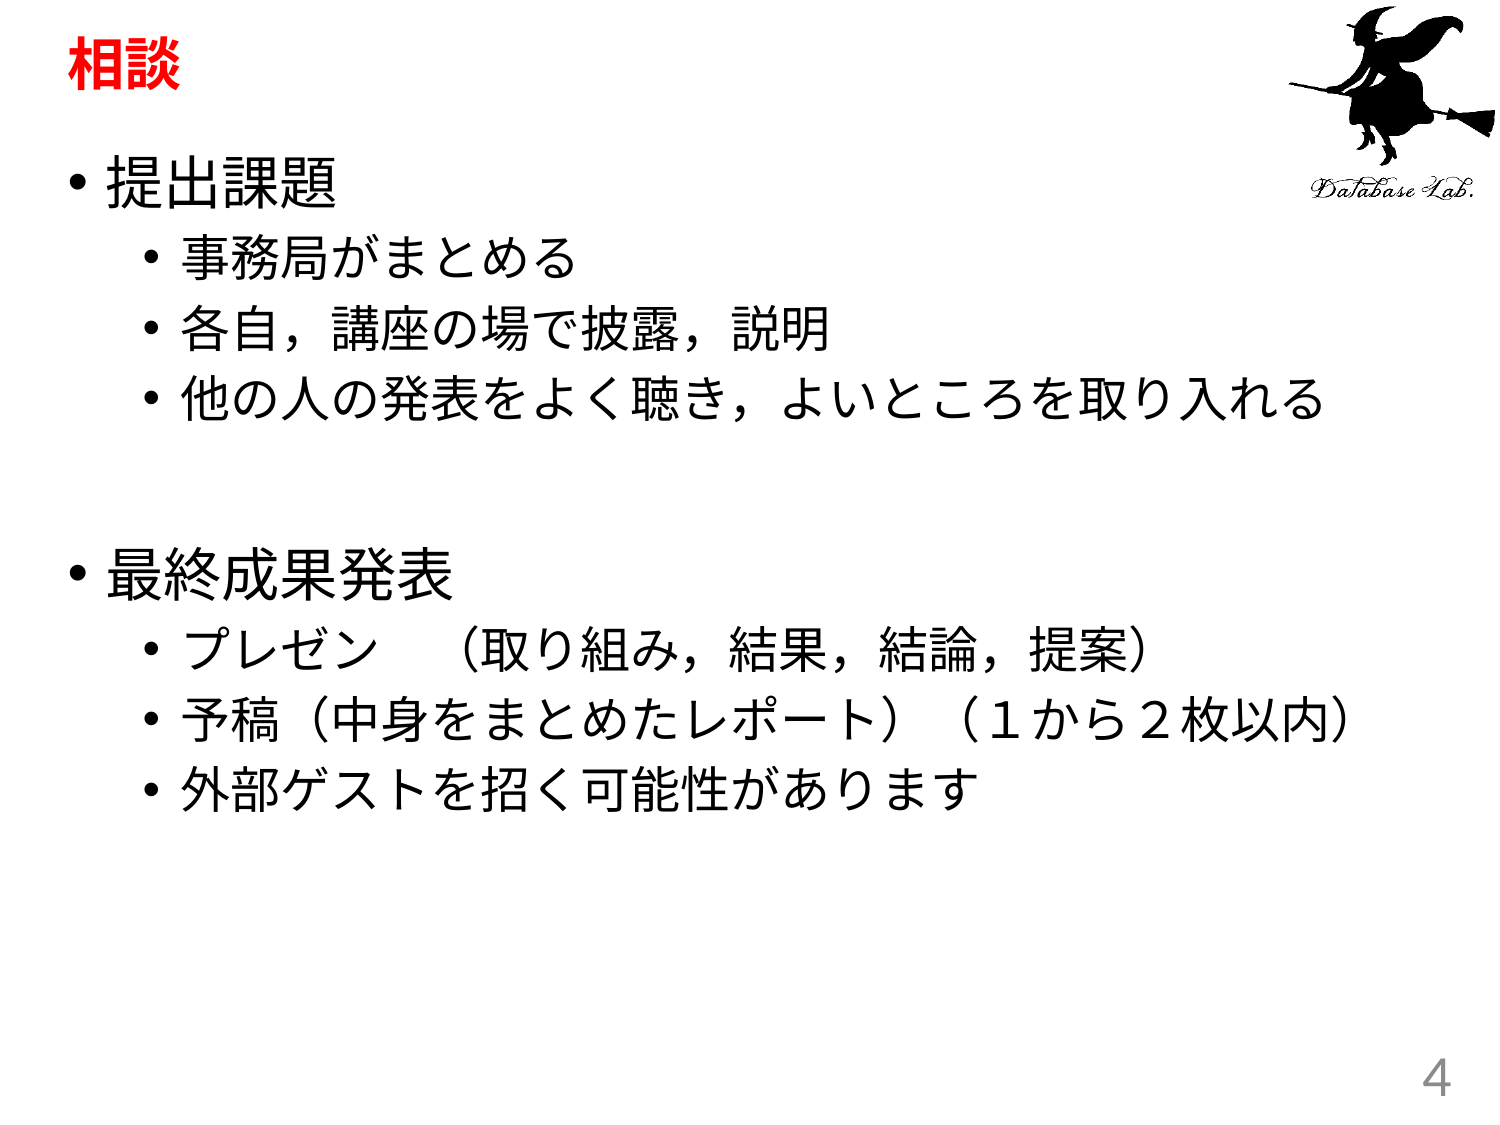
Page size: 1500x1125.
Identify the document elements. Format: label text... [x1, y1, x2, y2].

list 提出課題 事務局がまとめる 各自，講座の場で披露，説明 他の人の発表をよく聴き，よいところを取り入れる 最終成果発表 プレゼン （取り組み，結果，結論，提案） 予稿（中身をまとめたレポート）（１から２枚以内） 外部ゲストを招く可能性があります [52, 138, 1441, 1014]
title 相談 [52, 28, 1441, 106]
slide_number 4 [1129, 1042, 1467, 1103]
picture [1284, 2, 1499, 204]
